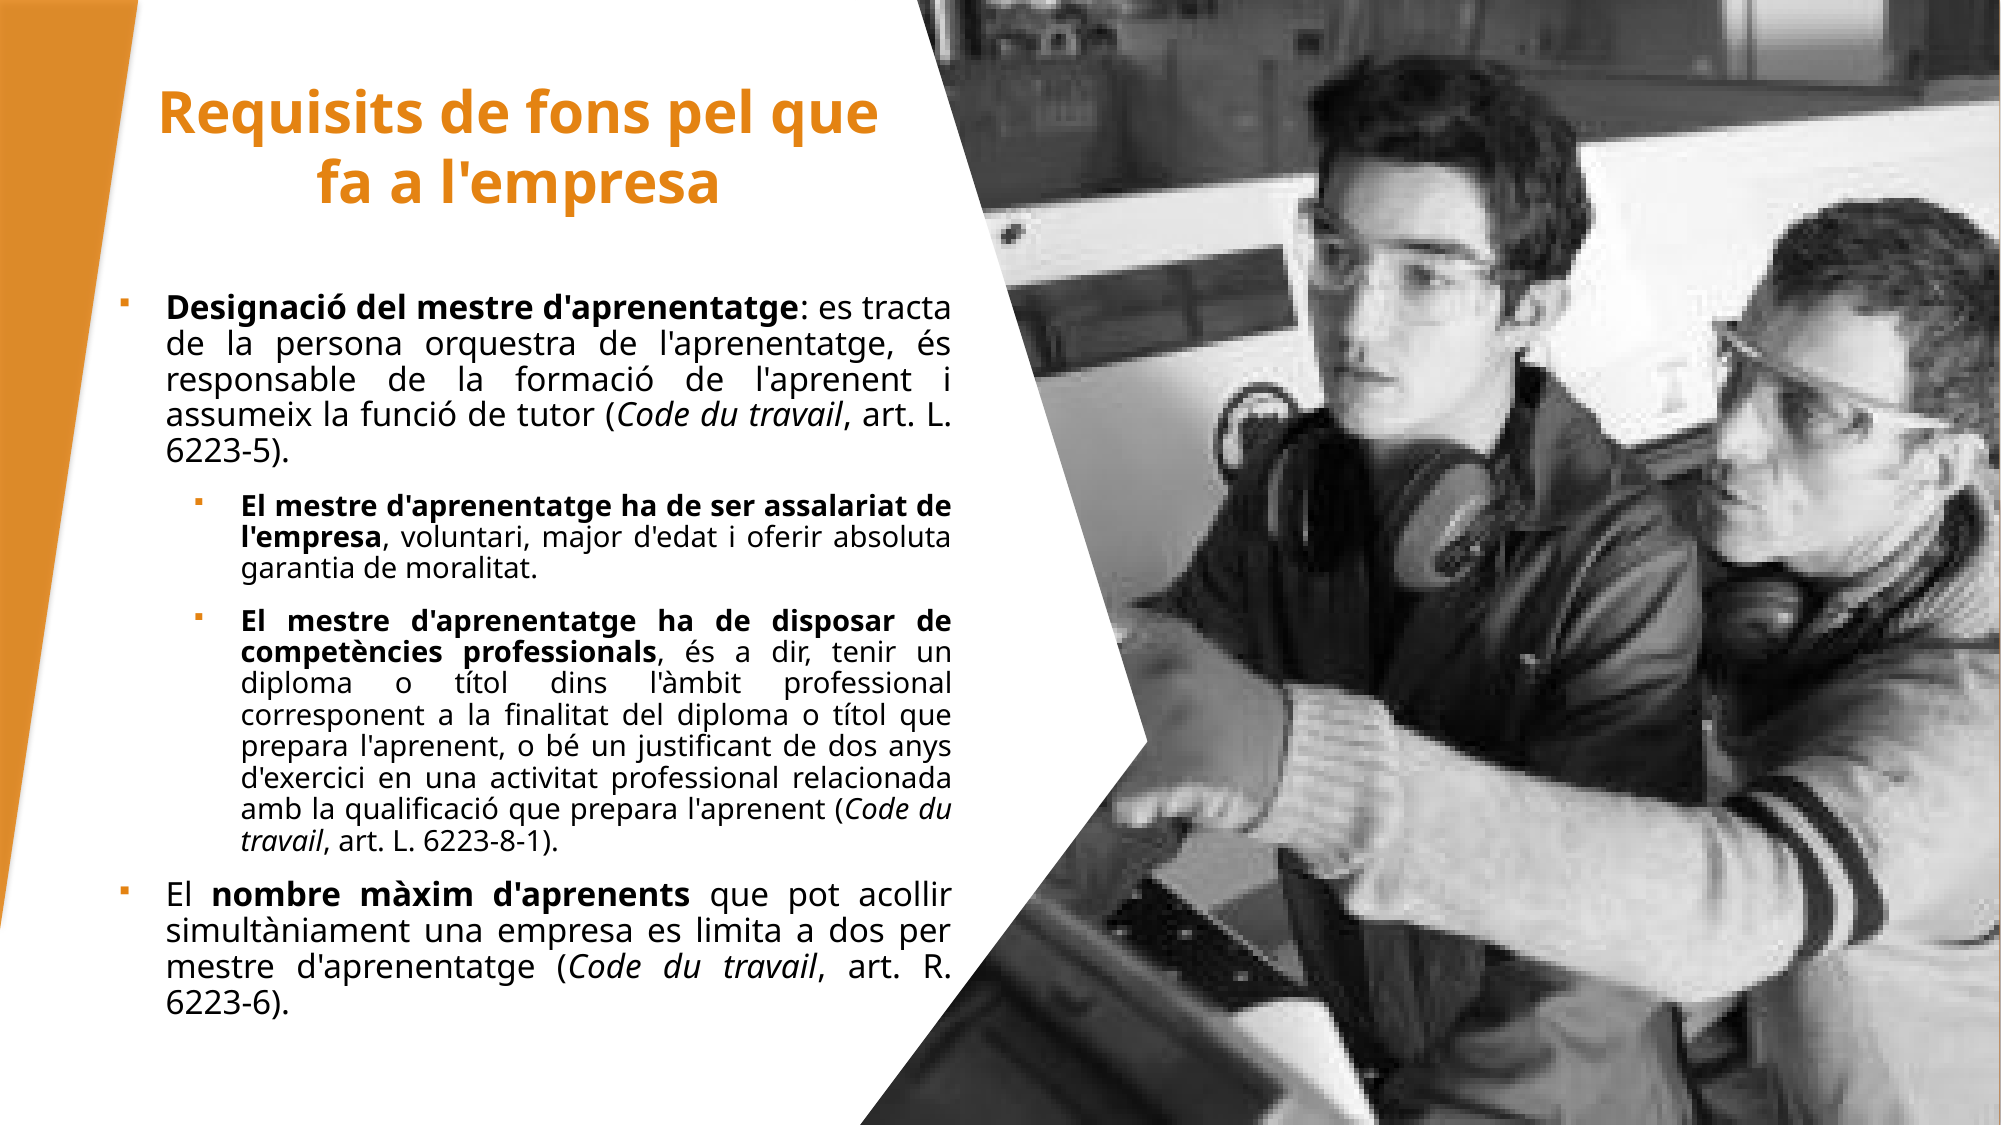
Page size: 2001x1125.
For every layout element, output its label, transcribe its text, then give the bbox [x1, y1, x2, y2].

subtitle Designació del mestre d'aprenentatge: es tracta de la persona orquestra de l'aprenentatge, és responsable de la formació de l'aprenent i assumeix la funció de tutor (Code du travail, art. L. 6223-5). El mestre d'aprenentatge ha de ser assalariat de l'empresa, voluntari, major d'edat i oferir absoluta garantia de moralitat. El mestre d'aprenentatge ha de disposar de competències professionals, és a dir, tenir un diploma o títol dins l'àmbit professional corresponent a la finalitat del diploma o títol que prepara l'aprenent, o bé un justificant de dos anys d'exercici en una activitat professional relacionada amb la qualificació que prepara l'aprenent (Code du travail, art. L. 6223-8-1). El nombre màxim d'aprenents que pot acollir simultàniament una empresa es limita a dos per mestre d'aprenentatge (Code du travail, art. R. 6223-6). [103, 283, 850, 1034]
title Requisits de fons pel que fa a l'empresa [125, 57, 850, 223]
picture [855, 0, 2000, 1125]
